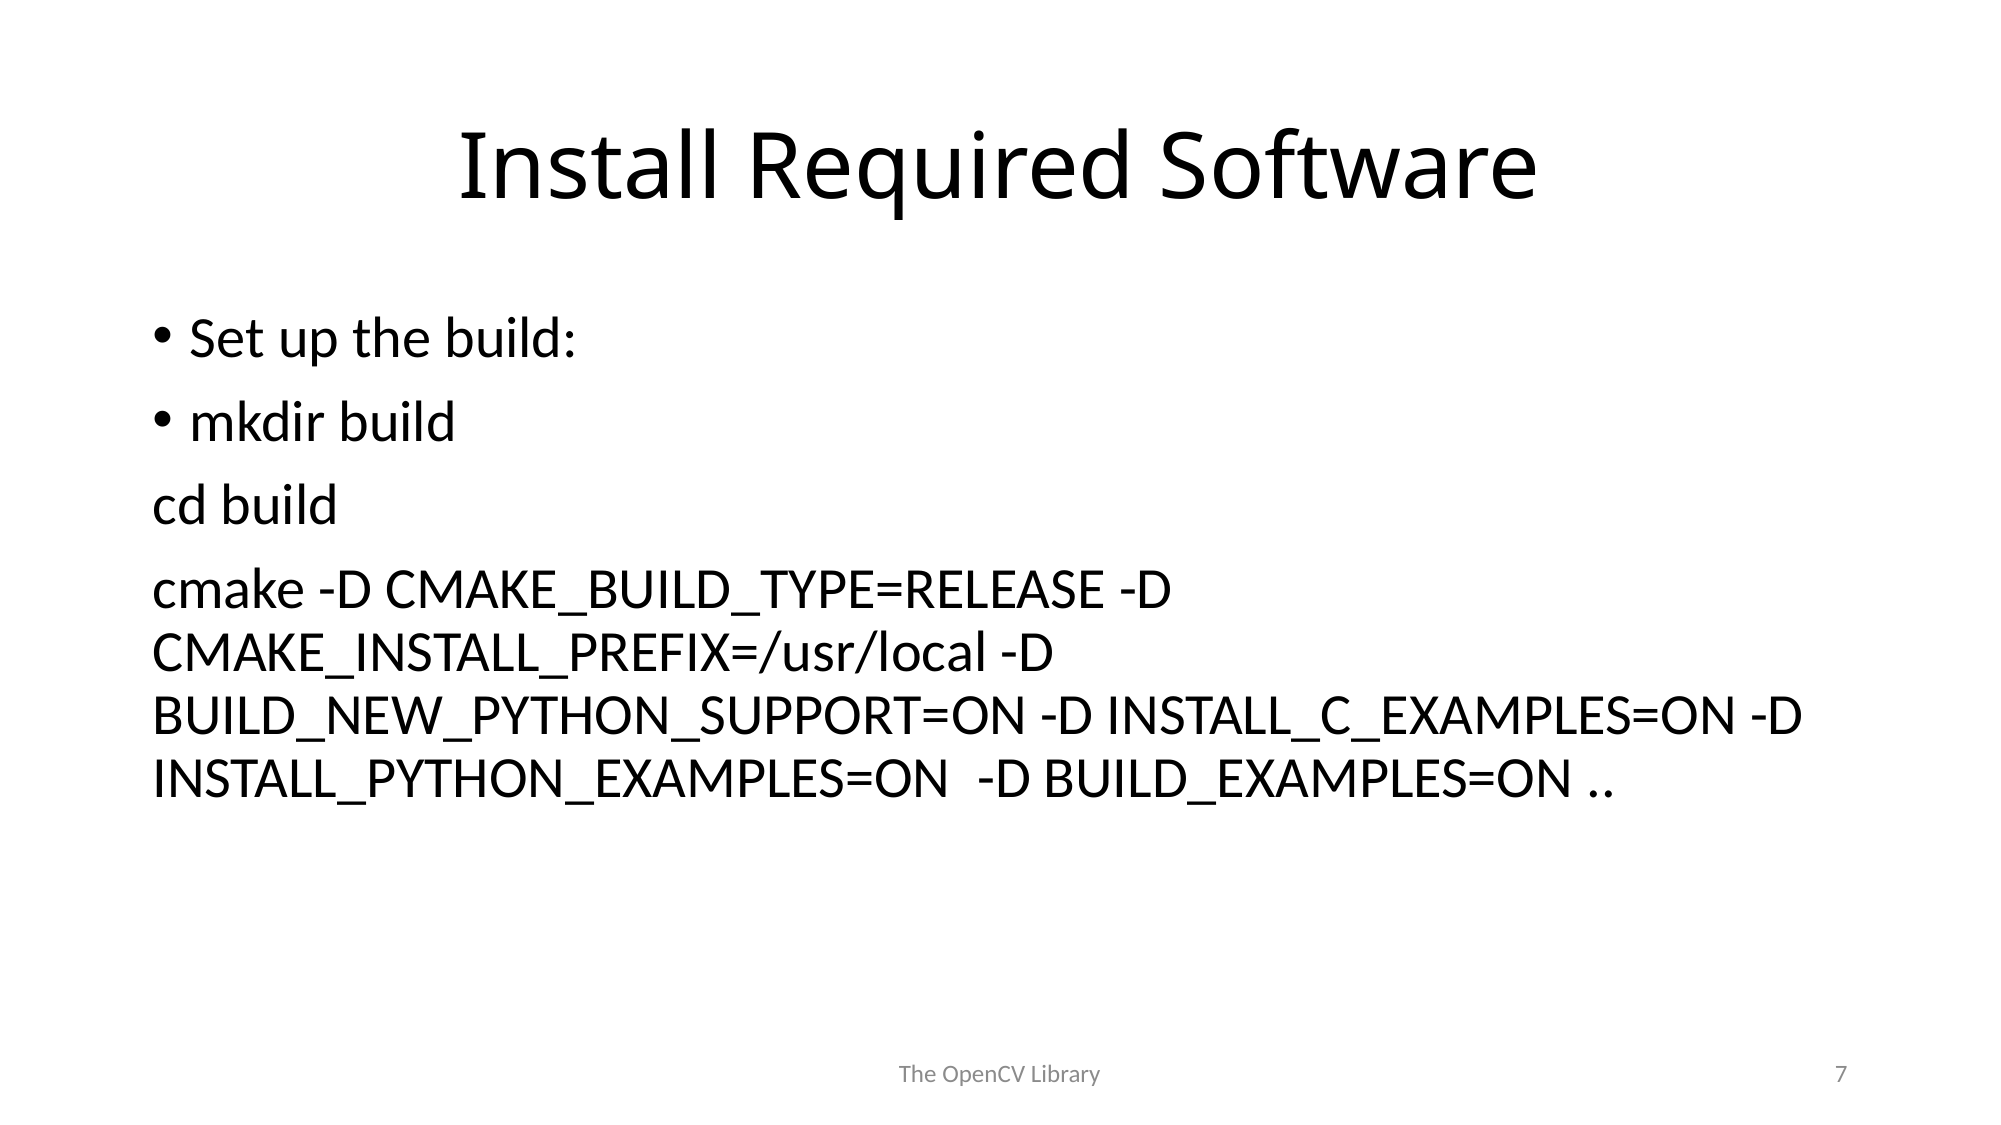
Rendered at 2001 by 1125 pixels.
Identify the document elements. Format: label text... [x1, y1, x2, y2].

title Install Required Software [137, 59, 1863, 278]
footer The OpenCV Library [662, 1042, 1338, 1103]
list Set up the build: mkdir build cd build cmake -D CMAKE_BUILD_TYPE=RELEASE -D CMAKE_INSTALL_PREFIX=/usr/local -D BUILD_NEW_PYTHON_SUPPORT=ON -D INSTALL_C_EXAMPLES=ON -D INSTALL_PYTHON_EXAMPLES=ON -D BUILD_EXAMPLES=ON .. [137, 299, 1863, 1014]
slide_number 7 [1412, 1042, 1863, 1103]
